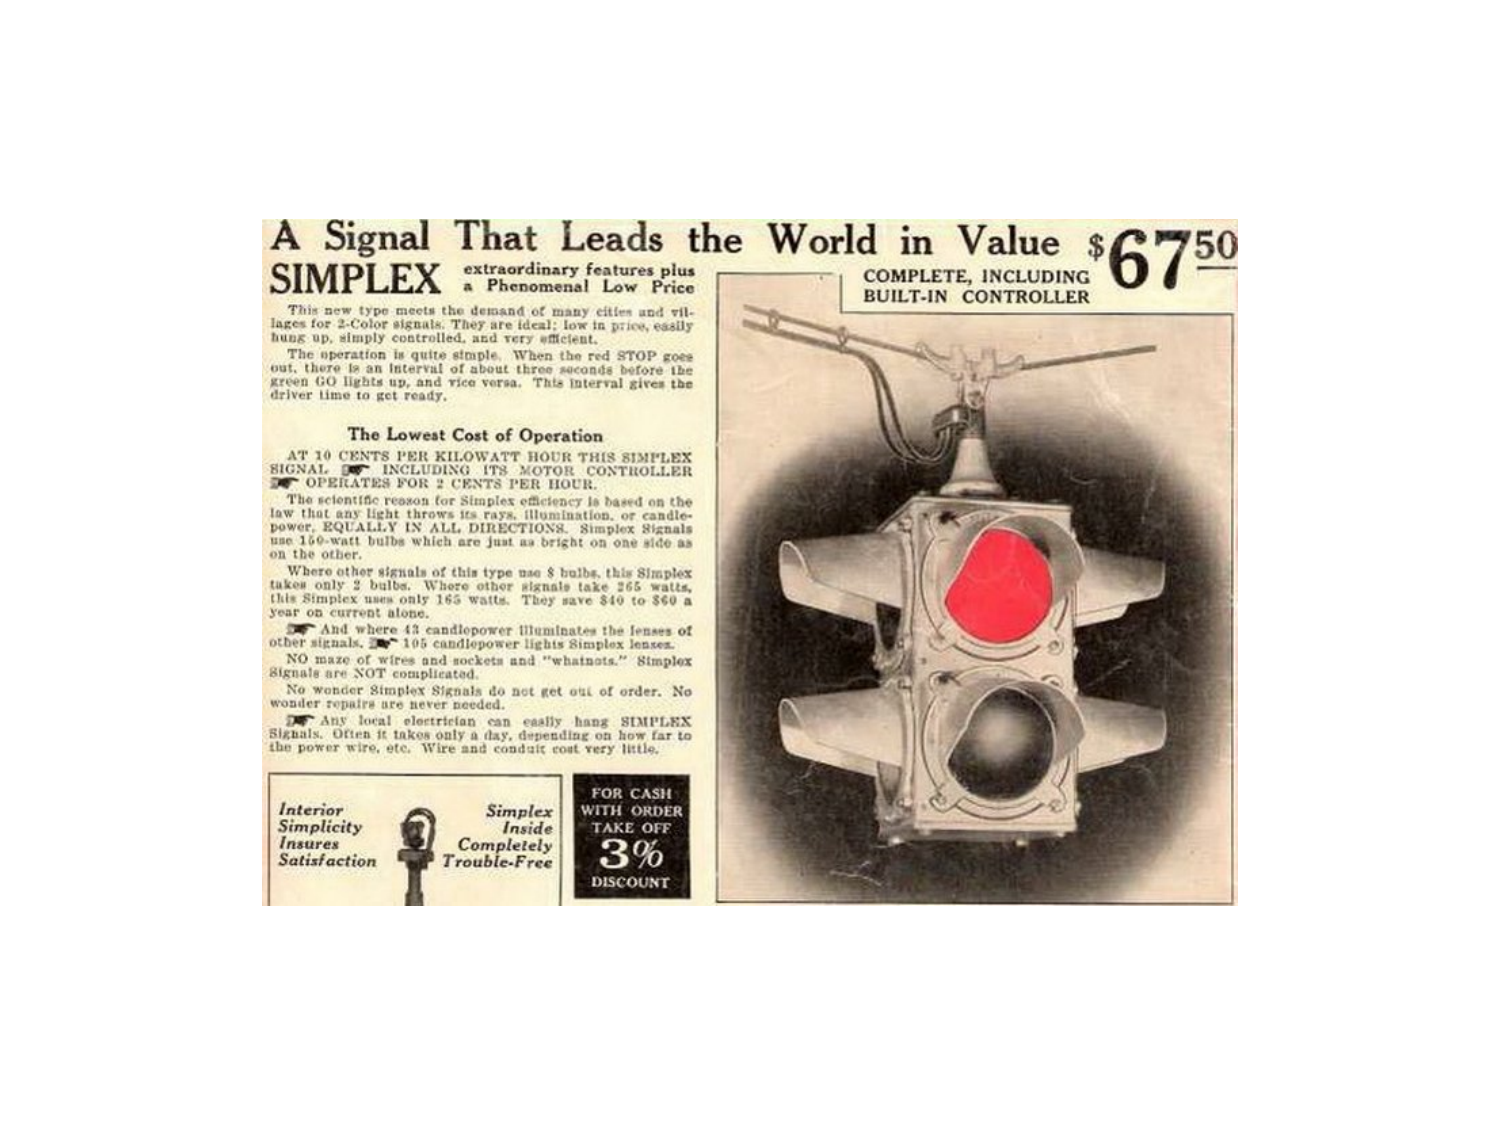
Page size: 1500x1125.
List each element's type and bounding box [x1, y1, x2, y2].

picture [262, 219, 1238, 906]
